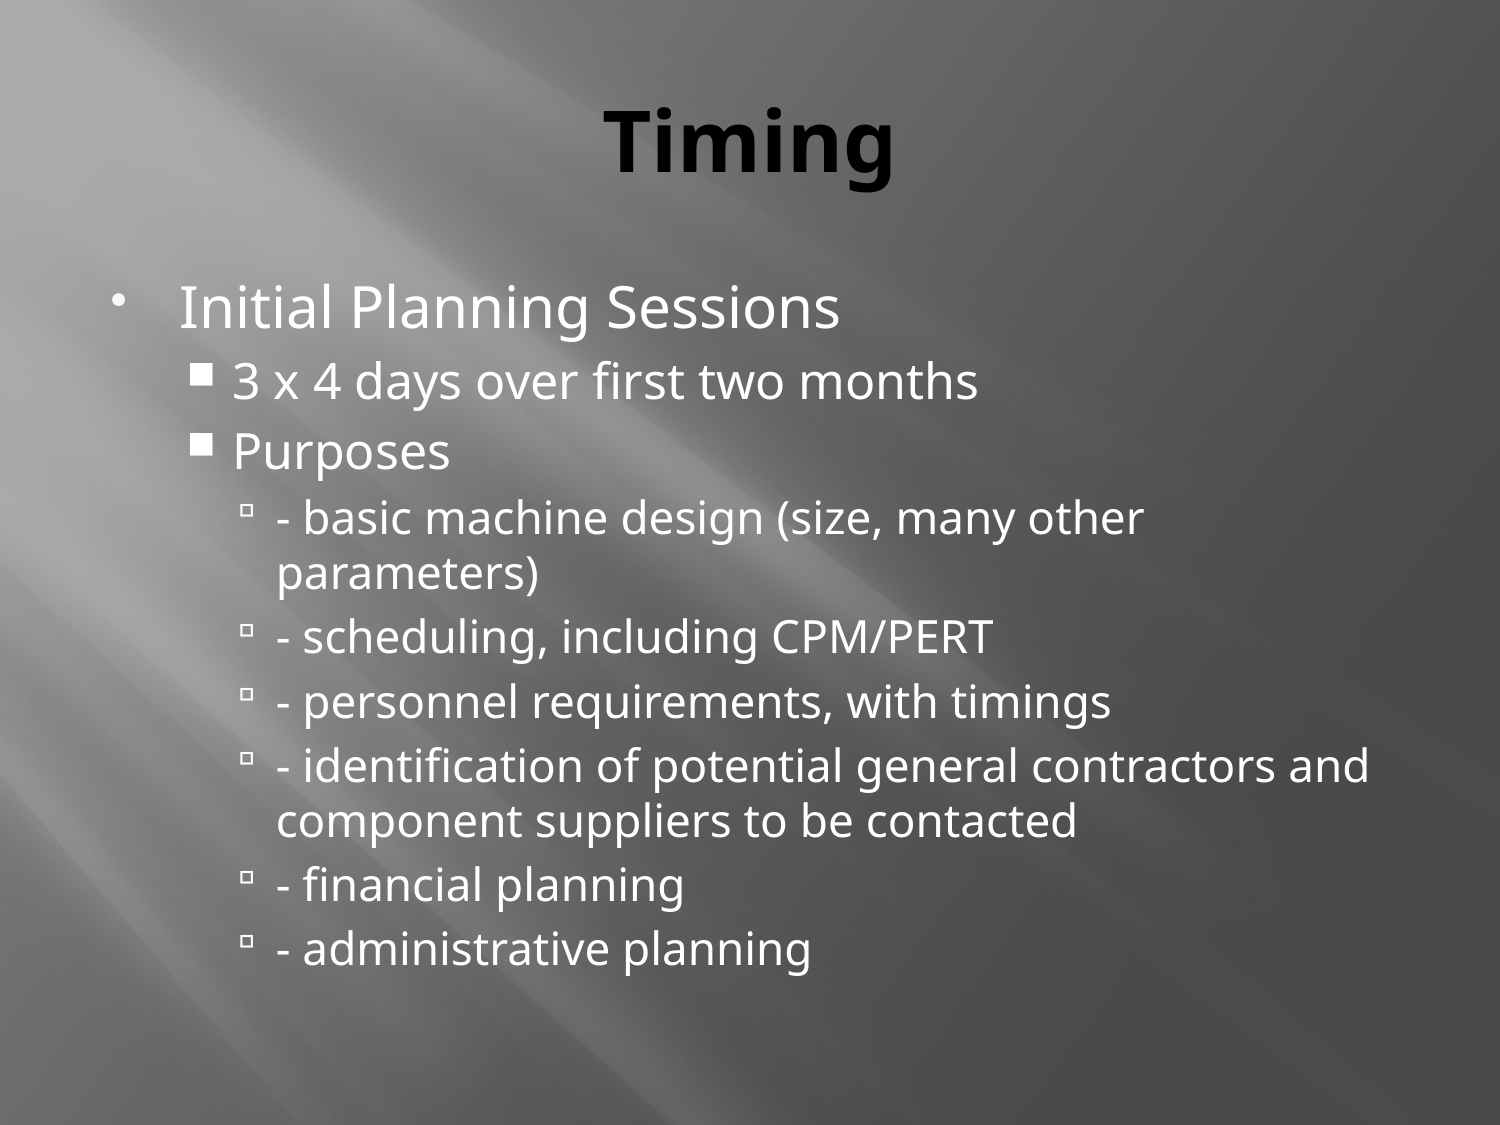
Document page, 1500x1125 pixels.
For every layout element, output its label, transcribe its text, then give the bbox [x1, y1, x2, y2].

title Timing [75, 45, 1425, 233]
list Initial Planning Sessions 3 x 4 days over first two months Purposes - basic machine design (size, many other parameters) - scheduling, including CPM/PERT - personnel requirements, with timings - identification of potential general contractors and component suppliers to be contacted - financial planning - administrative planning [75, 262, 1425, 1035]
